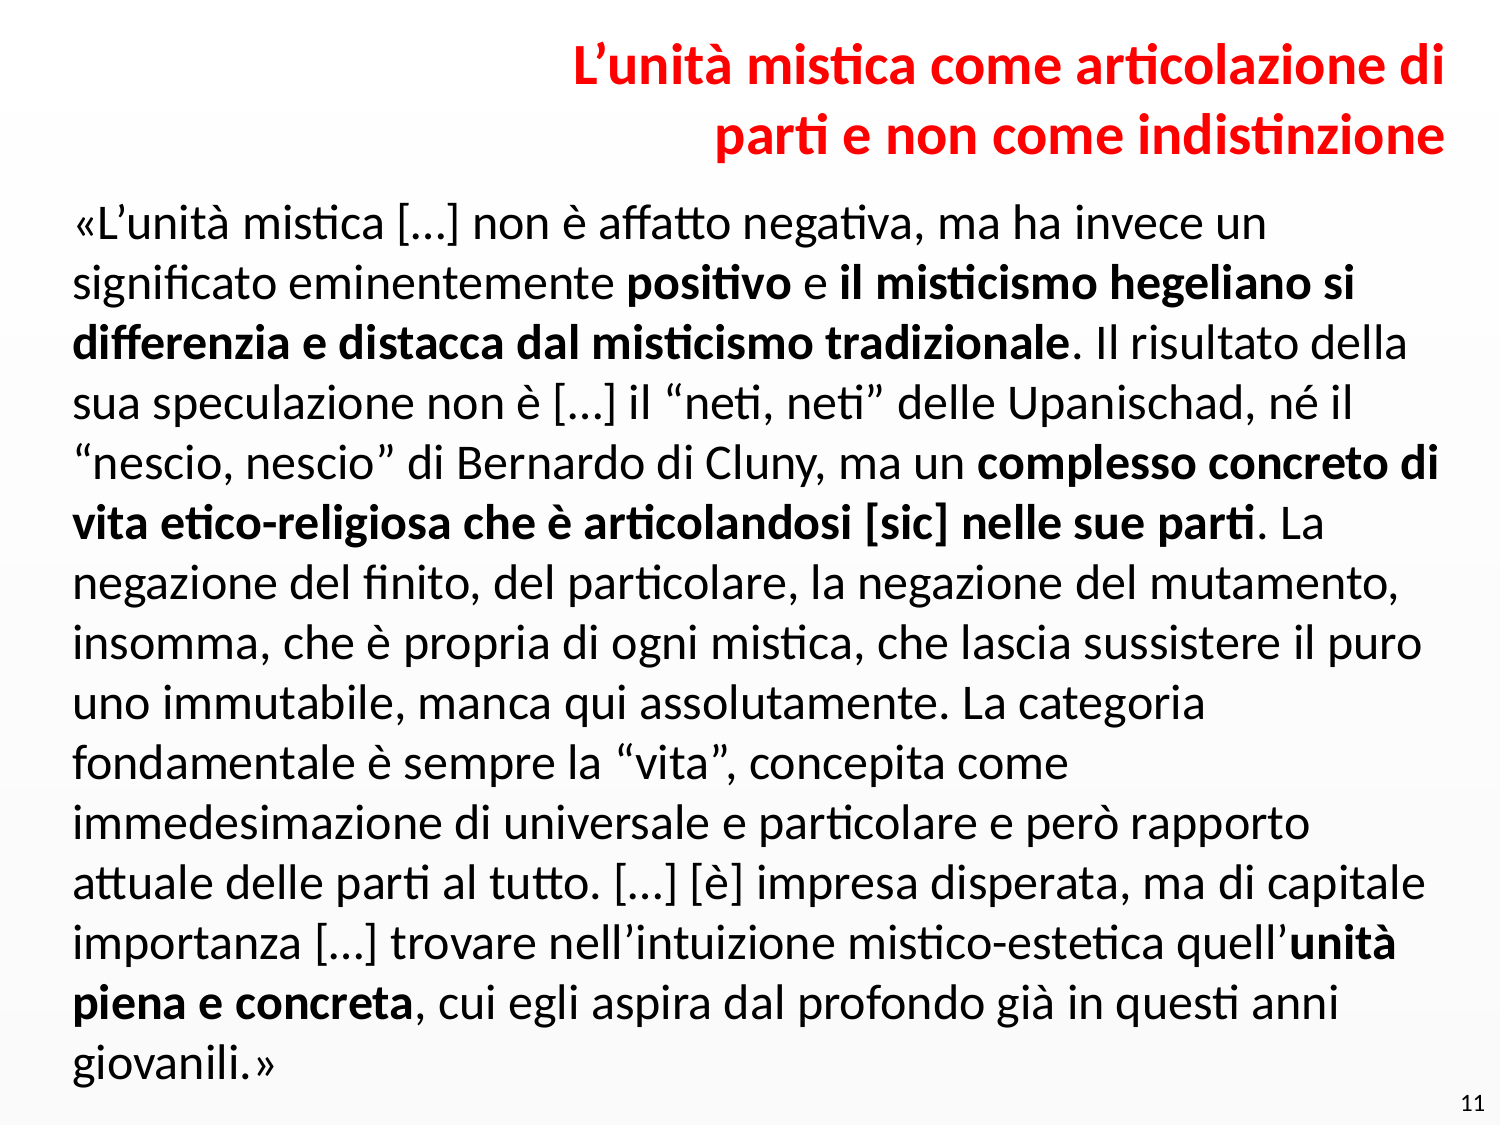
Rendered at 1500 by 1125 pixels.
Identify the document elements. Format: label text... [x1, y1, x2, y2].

text_box L’unità mistica come articolazione di parti e non come indistinzione [551, 18, 1461, 174]
text_box 11 [1445, 1079, 1500, 1125]
text_box «L’unità mistica […] non è affatto negativa, ma ha invece un significato eminentemente positivo e il misticismo hegeliano si differenzia e distacca dal misticismo tradizionale. Il risultato della sua speculazione non è […] il “neti, neti” delle Upanischad, né il “nescio, nescio” di Bernardo di Cluny, ma un complesso concreto di vita etico-religiosa che è articolandosi [sic] nelle sue parti. La negazione del finito, del particolare, la negazione del mutamento, insomma, che è propria di ogni mistica, che lascia sussistere il puro uno immutabile, manca qui assolutamente. La categoria fondamentale è sempre la “vita”, concepita come immedesimazione di universale e particolare e però rapporto attuale delle parti al tutto. […] [è] impresa disperata, ma di capitale importanza […] trovare nell’intuizione mistico-estetica quell’unità piena e concreta, cui egli aspira dal profondo già in questi anni giovanili.» [57, 182, 1461, 1098]
